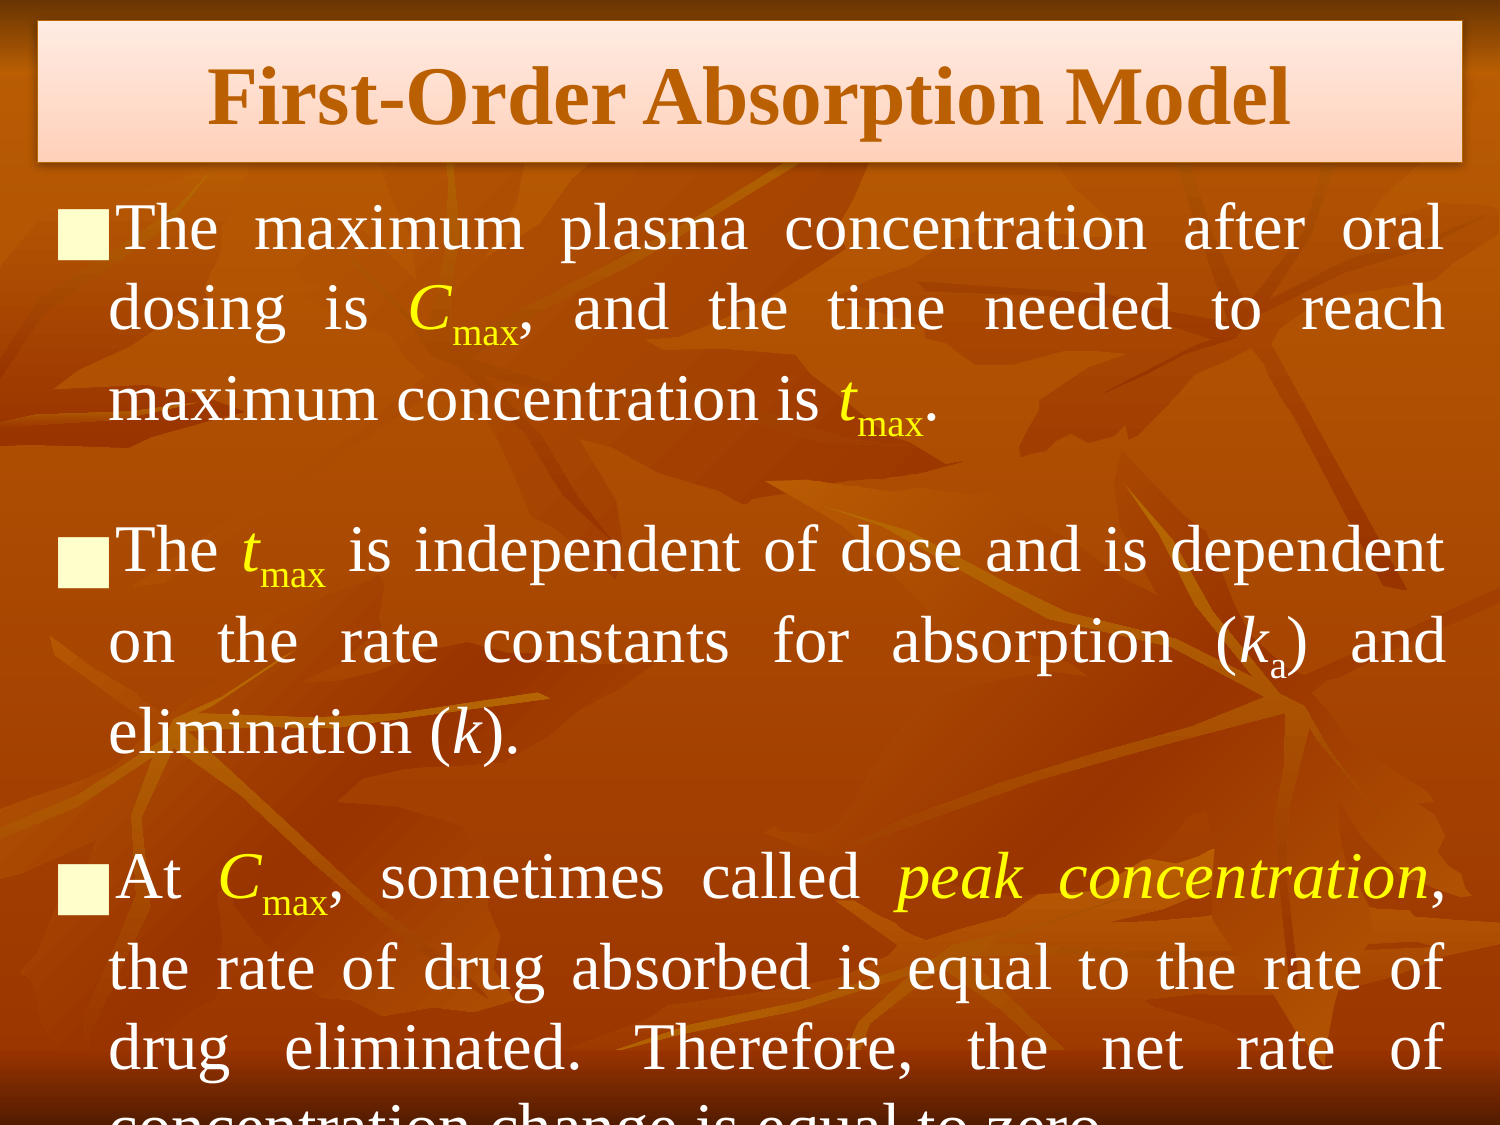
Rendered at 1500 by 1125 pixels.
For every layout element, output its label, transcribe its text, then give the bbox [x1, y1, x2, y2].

list The maximum plasma concentration after oral dosing is Cmax, and the time needed to reach maximum concentration is tmax. The tmax is independent of dose and is dependent on the rate constants for absorption (ka) and elimination (k). At Cmax, sometimes called peak concentration, the rate of drug absorbed is equal to the rate of drug eliminated. Therefore, the net rate of concentration change is equal to zero. [37, 174, 1463, 1006]
text_box First-Order Absorption Model [37, 20, 1463, 163]
